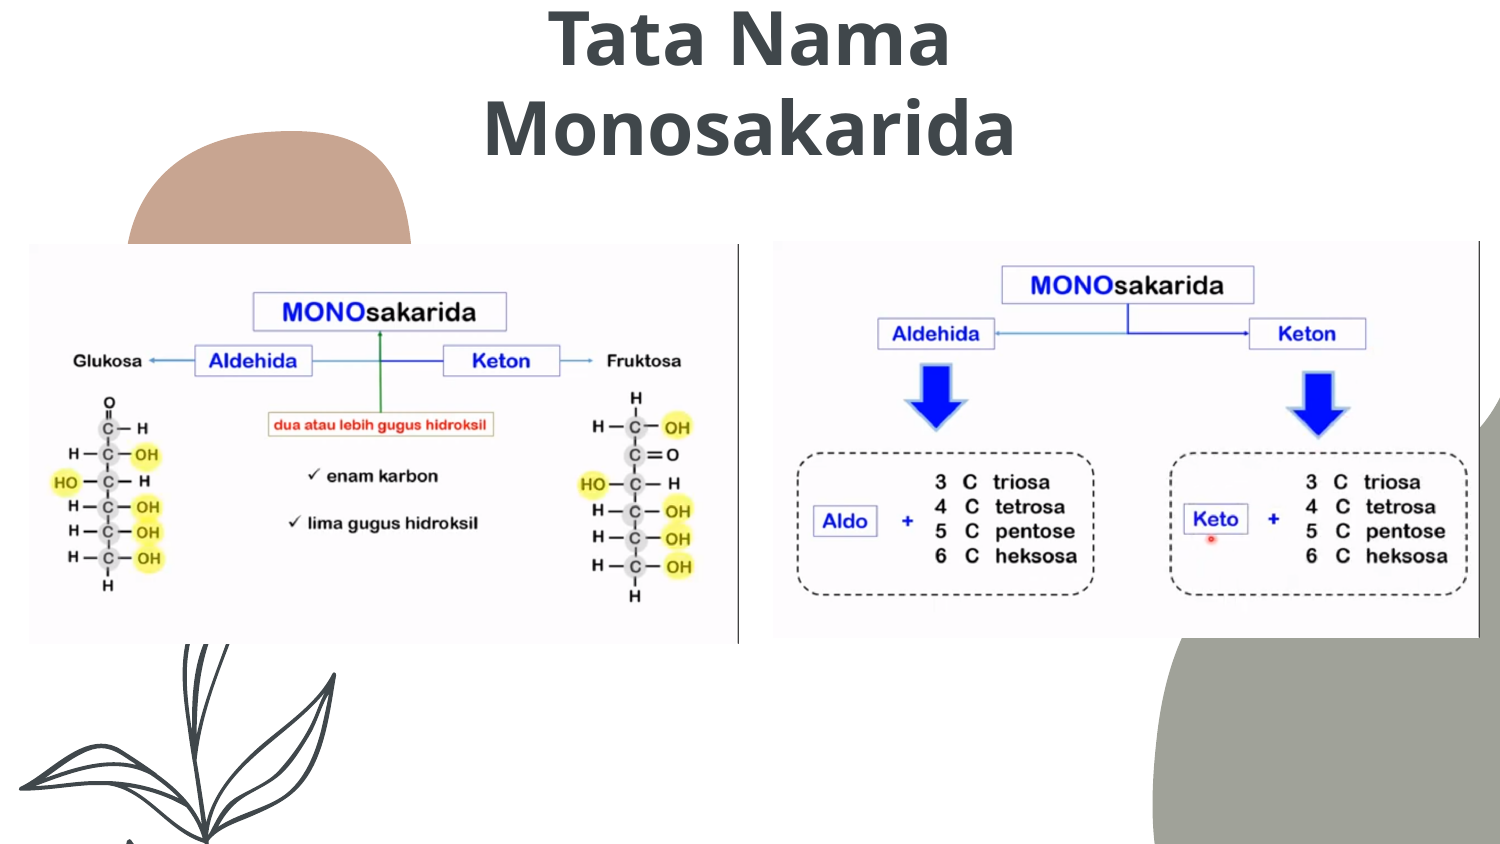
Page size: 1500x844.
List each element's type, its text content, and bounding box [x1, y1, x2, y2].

picture [29, 244, 739, 644]
picture [773, 240, 1480, 639]
title Tata Nama Monosakarida [257, 55, 1243, 186]
